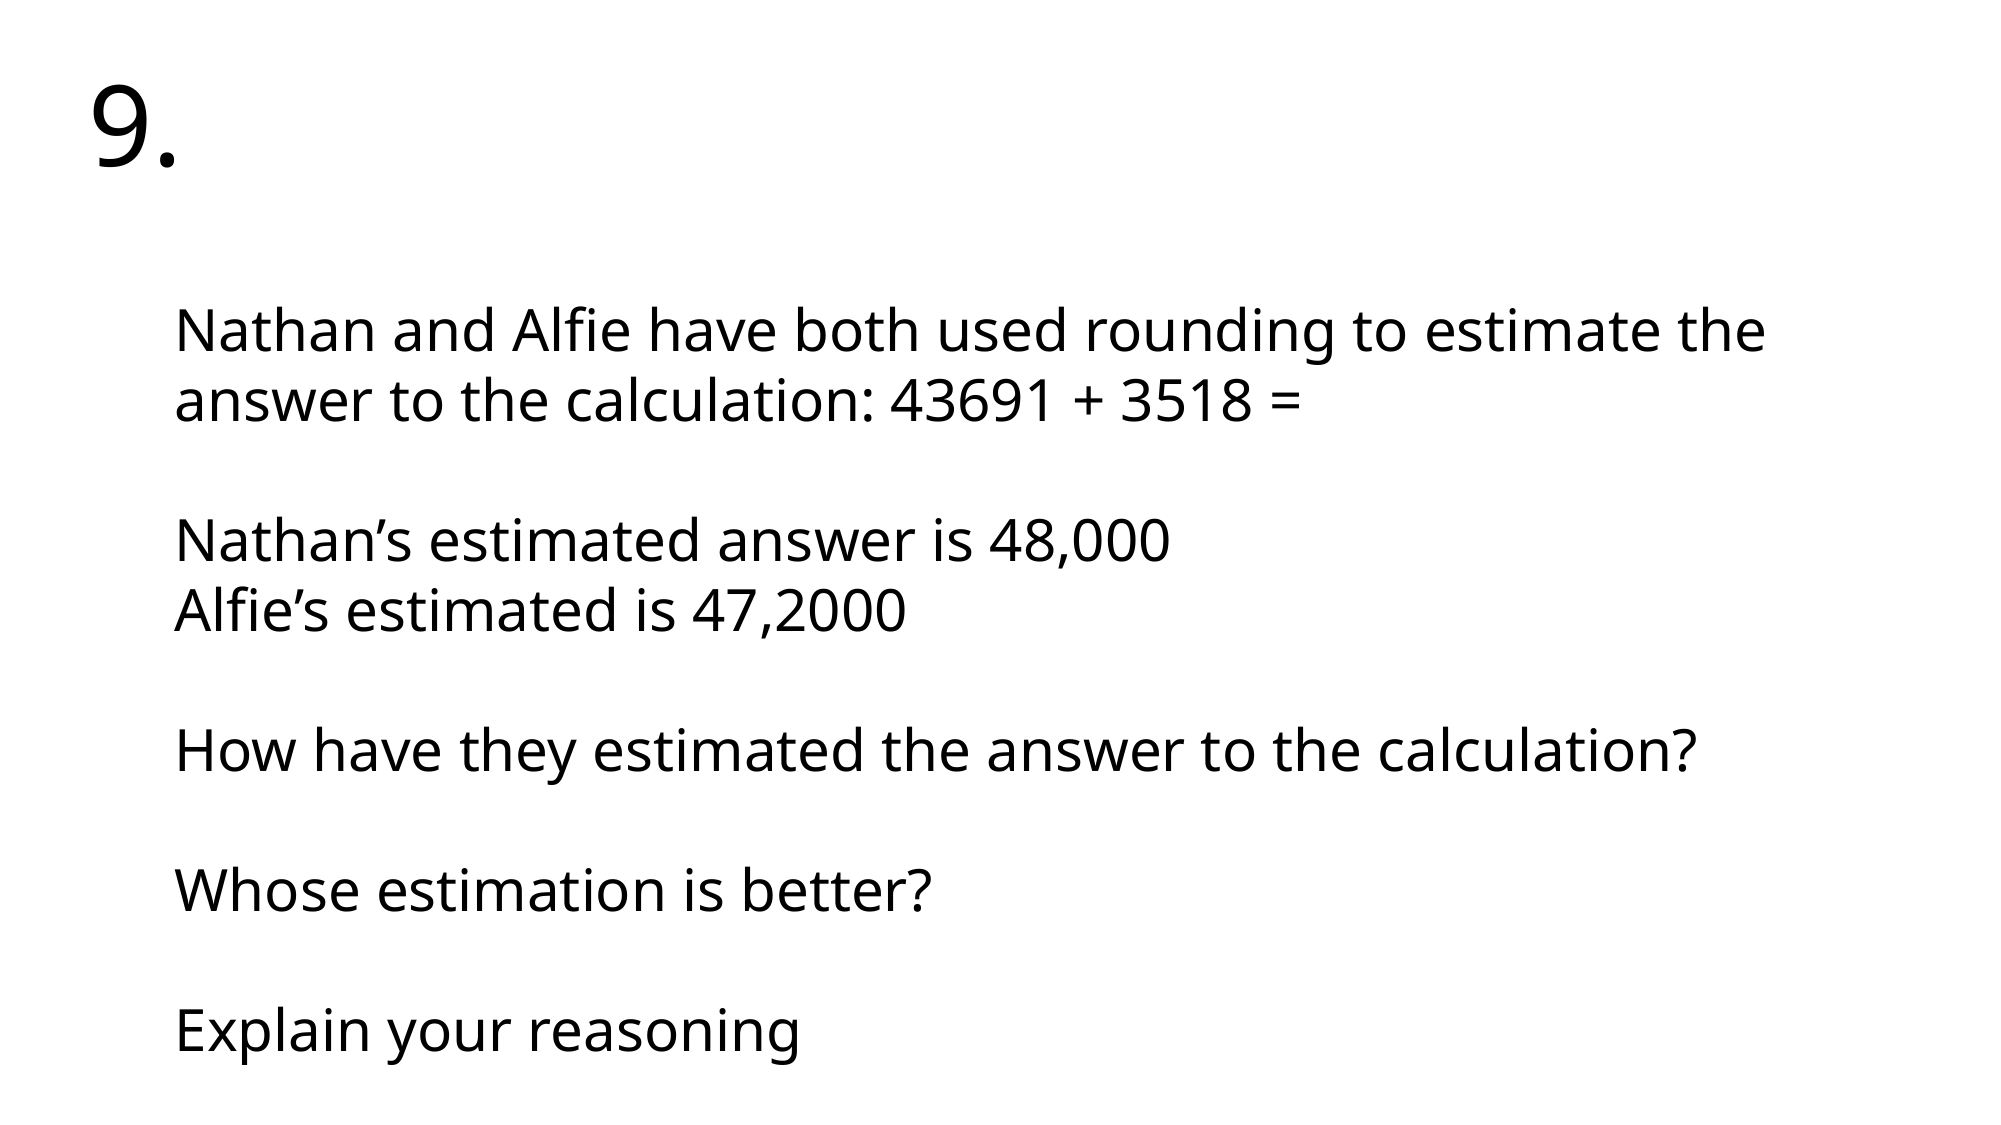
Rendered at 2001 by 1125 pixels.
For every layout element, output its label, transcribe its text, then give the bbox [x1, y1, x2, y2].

text_box 9. [73, 46, 212, 197]
text_box Nathan and Alfie have both used rounding to estimate the answer to the calculation: 43691 + 3518 = Nathan’s estimated answer is 48,000 Alfie’s estimated is 47,2000 How have they estimated the answer to the calculation? Whose estimation is better? Explain your reasoning [159, 285, 1938, 1071]
